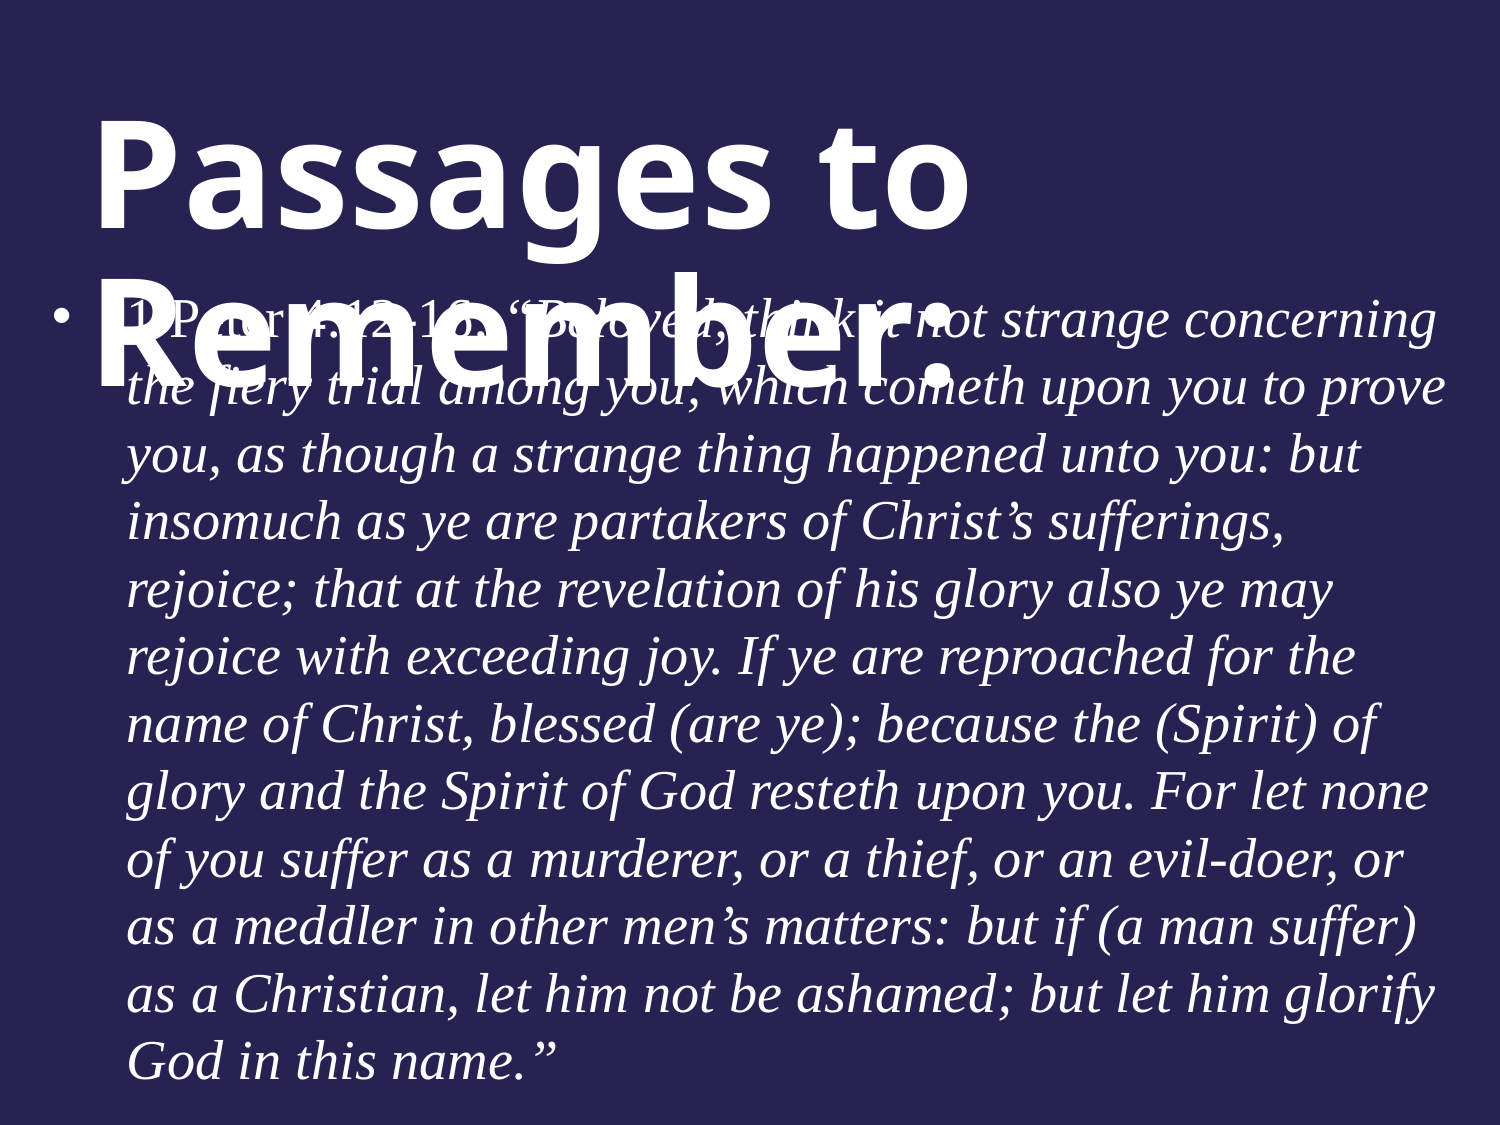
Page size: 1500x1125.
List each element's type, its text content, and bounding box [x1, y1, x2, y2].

text_box 1 Peter 4:12-16, “Beloved, think it not strange concerning the fiery trial among you, which cometh upon you to prove you, as though a strange thing happened unto you: but insomuch as ye are partakers of Christ’s sufferings, rejoice; that at the revelation of his glory also ye may rejoice with exceeding joy. If ye are reproached for the name of Christ, blessed (are ye); because the (Spirit) of glory and the Spirit of God resteth upon you. For let none of you suffer as a murderer, or a thief, or an evil-doer, or as a meddler in other men’s matters: but if (a man suffer) as a Christian, let him not be ashamed; but let him glorify God in this name.” [37, 273, 1466, 1099]
title Passages to Remember: [88, 101, 1409, 273]
